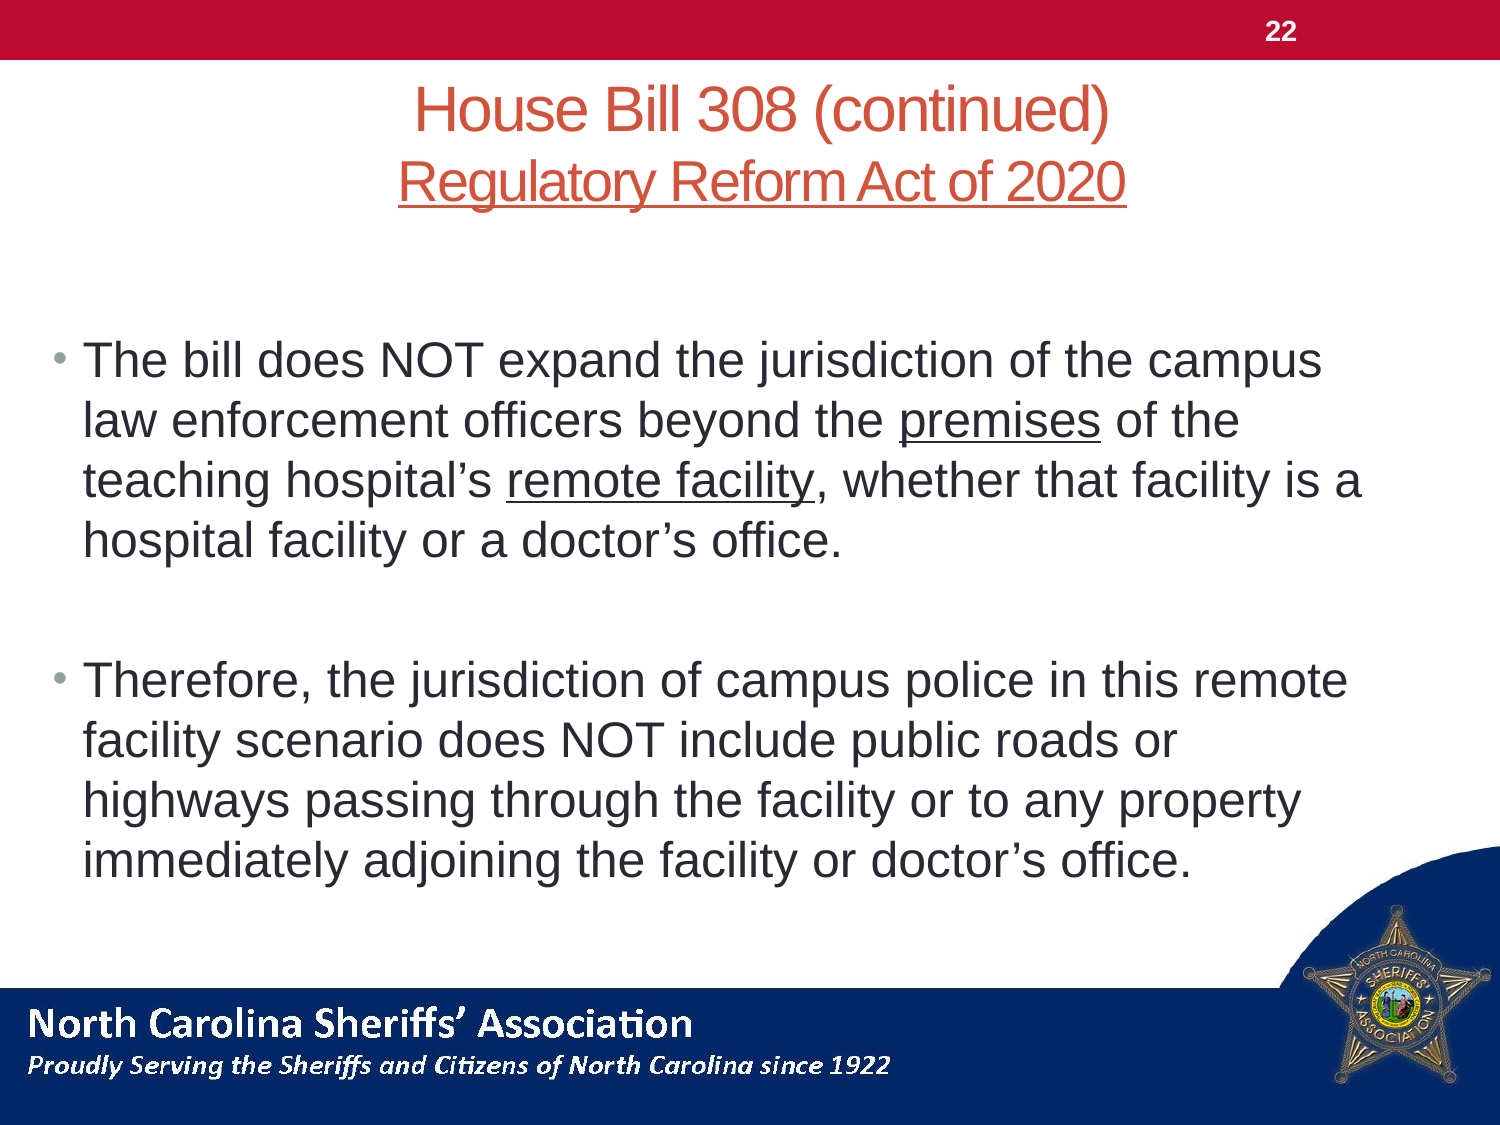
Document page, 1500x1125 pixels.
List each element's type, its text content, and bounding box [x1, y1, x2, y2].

slide_number 22 [1250, 3, 1425, 57]
list The bill does NOT expand the jurisdiction of the campus law enforcement officers beyond the premises of the teaching hospital’s remote facility, whether that facility is a hospital facility or a doctor’s office. Therefore, the jurisdiction of campus police in this remote facility scenario does NOT include public roads or highways passing through the facility or to any property immediately adjoining the facility or doctor’s office. [37, 320, 1388, 1121]
picture [0, 74, 1500, 1125]
title House Bill 308 (continued) Regulatory Reform Act of 2020 [75, 58, 1450, 222]
